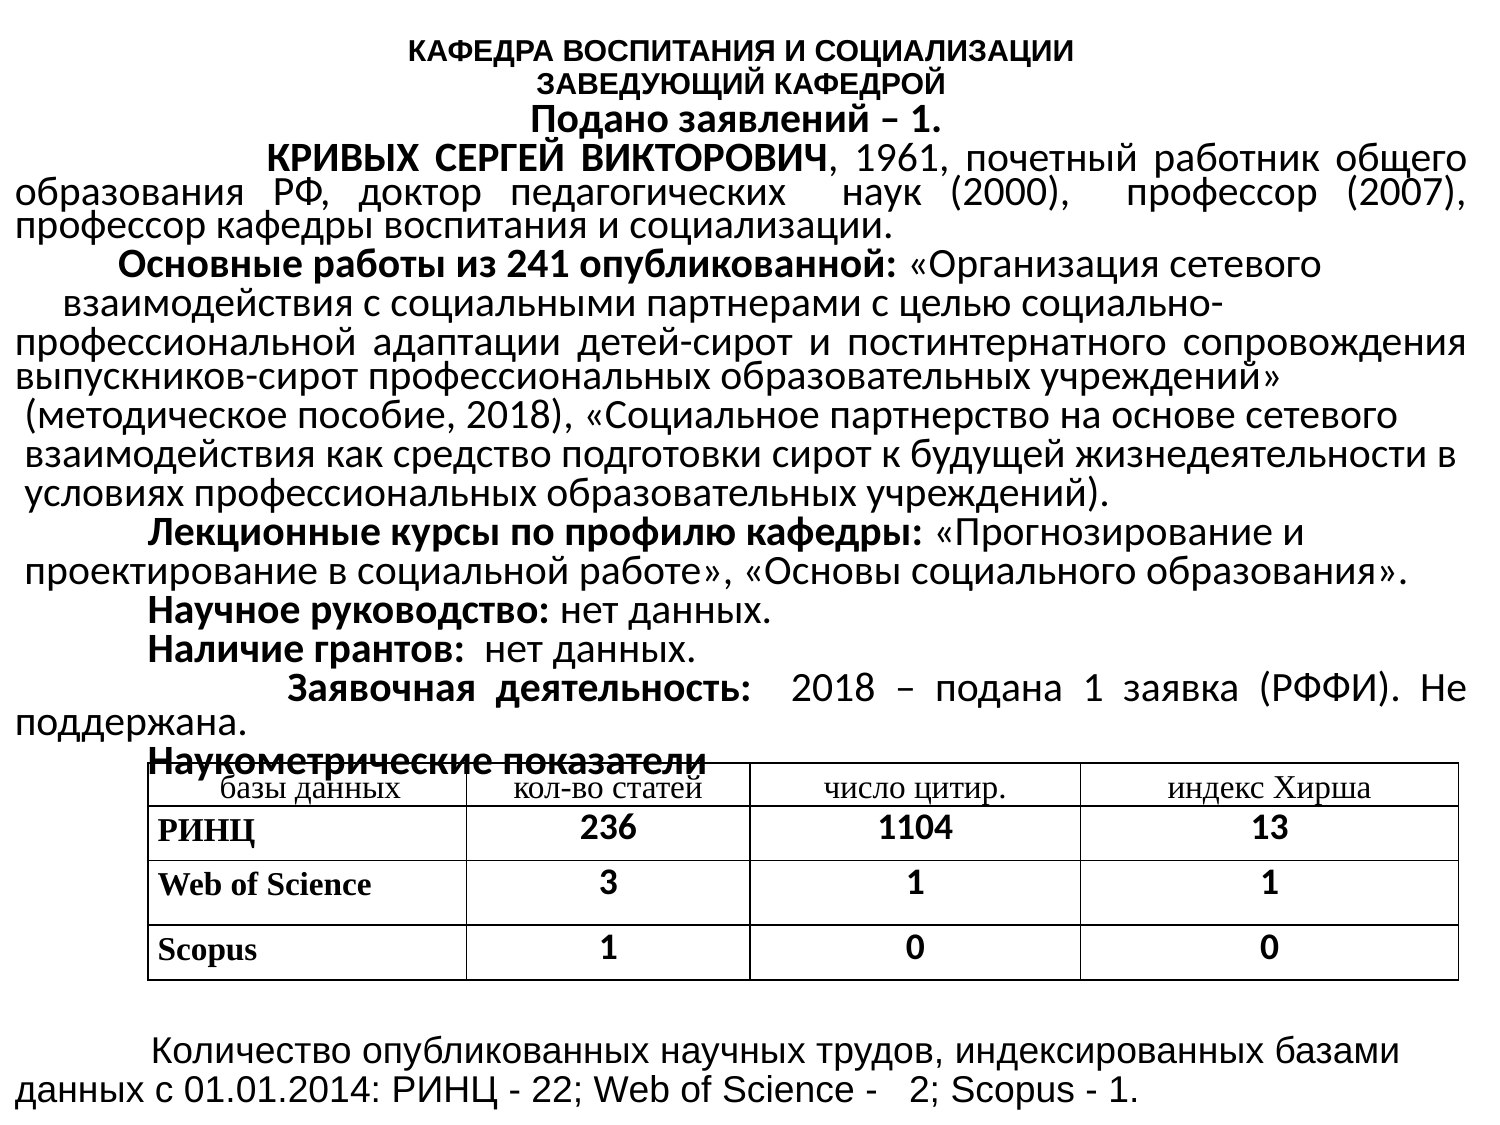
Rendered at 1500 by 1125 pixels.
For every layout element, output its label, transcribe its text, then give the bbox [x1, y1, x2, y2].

table_cell 3 [467, 861, 749, 924]
table_header индекс Хирша [1081, 764, 1458, 805]
table_cell РИНЦ [149, 807, 466, 860]
table_cell 0 [1081, 926, 1458, 979]
table_cell 1 [751, 861, 1080, 924]
table_cell 13 [1081, 807, 1458, 860]
table_cell 1 [1081, 861, 1458, 924]
table_cell 1 [467, 926, 749, 979]
table_header число цитир. [751, 764, 1080, 805]
table_cell 236 [467, 807, 749, 860]
text_box КАФЕДРА ВОСПИТАНИЯ И СОЦИАЛИЗАЦИИ ЗАВЕДУЮЩИЙ КАФЕДРОЙ Подано заявлений – 1. КРИВЫХ СЕРГЕЙ ВИКТОРОВИЧ, 1961, почетный работник общего образования РФ, доктор педагогических наук (2000), профессор (2007), профессор кафедры воспитания и социализации. Основные работы из 241 опубликованной: «Организация сетевого взаимодействия с социальными партнерами с целью социально- профессиональной адаптации детей-сирот и постинтернатного сопровождения выпускников-сирот профессиональных образовательных учреждений» (методическое пособие, 2018), «Социальное партнерство на основе сетевого взаимодействия как средство подготовки сирот к будущей жизнедеятельности в условиях профессиональных образовательных учреждений). Лекционные курсы по профилю кафедры: «Прогнозирование и проектирование в социальной работе», «Основы социального образования». Научное руководство: нет данных. Наличие грантов: нет данных. Заявочная деятельность: 2018 – подана 1 заявка (РФФИ). Не поддержана. Наукометрические показатели Количество опубликованных научных трудов, индексированных базами данных с 01.01.2014: РИНЦ - 22; Web of Science - 2; Scopus - 1. [0, 0, 1483, 1125]
table_cell Web of Science [149, 861, 466, 924]
table_cell 0 [751, 926, 1080, 979]
table_cell Scopus [149, 926, 466, 979]
table_cell 1104 [751, 807, 1080, 860]
table_header кол-во статей [467, 764, 749, 805]
table_header базы данных [149, 764, 466, 805]
